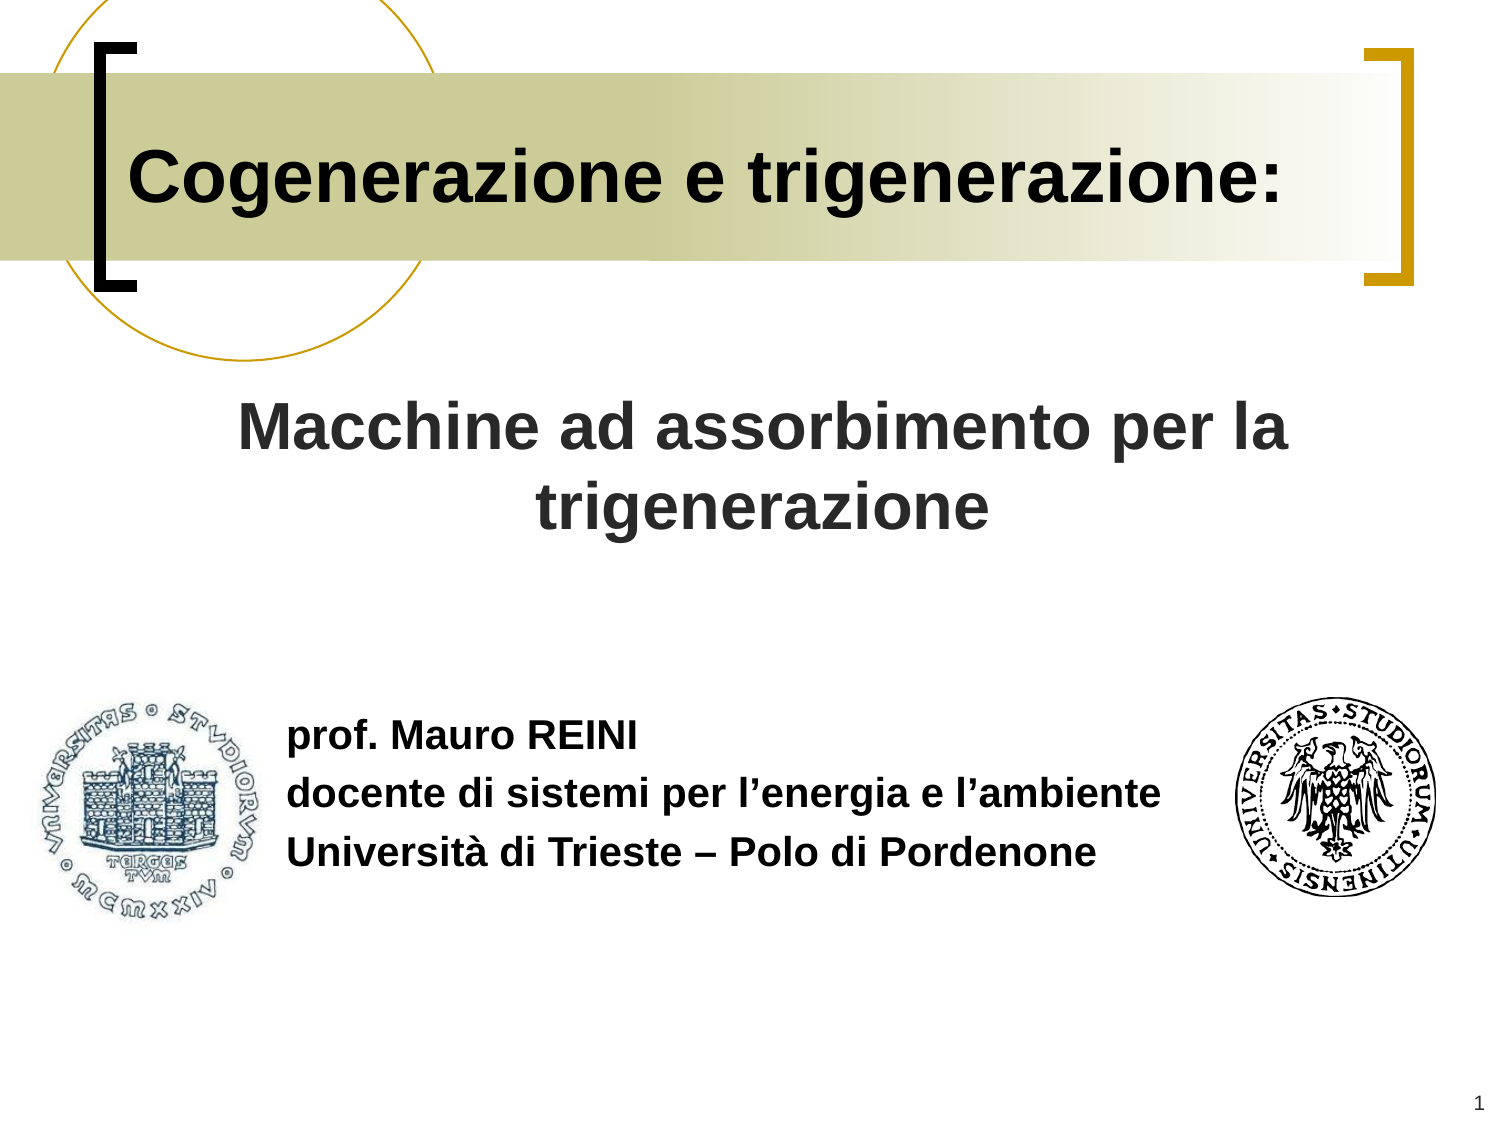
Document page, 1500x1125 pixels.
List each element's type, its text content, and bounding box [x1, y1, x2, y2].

picture [1235, 697, 1436, 897]
text_box Macchine ad assorbimento per la trigenerazione [111, 375, 1416, 550]
picture [31, 684, 274, 940]
text_box prof. Mauro REINI docente di sistemi per l’energia e l’ambiente Università di Trieste – Polo di Pordenone [278, 700, 1199, 882]
title Cogenerazione e trigenerazione: [112, 54, 1400, 291]
slide_number 1 [1428, 1082, 1500, 1125]
